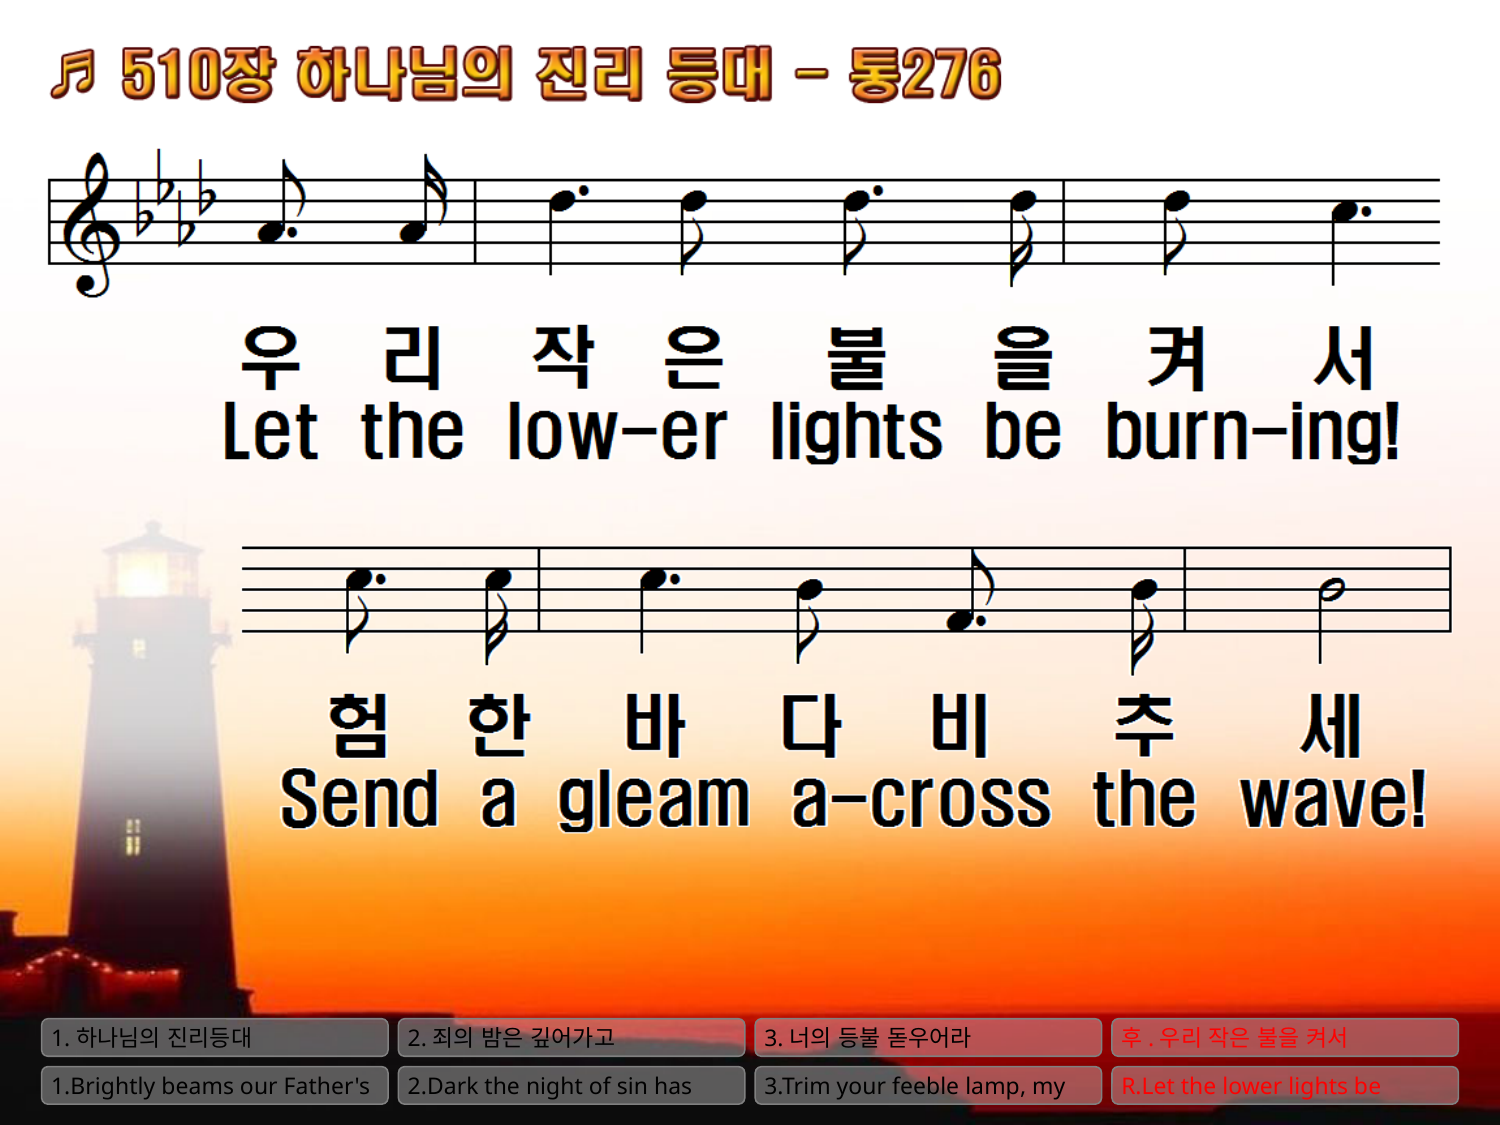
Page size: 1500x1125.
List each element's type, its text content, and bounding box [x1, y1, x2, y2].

text_box 2.죄의 밤은 깊어가고 [398, 1018, 745, 1057]
text_box 1.하나님의 진리등대 [41, 1018, 389, 1057]
picture [0, 0, 1500, 1125]
text_box 3.너의 등불 돋우어라 [755, 1018, 1102, 1057]
text_box 2.Dark the night of sin has [398, 1066, 745, 1105]
text_box R.Let the lower lights be [1111, 1066, 1459, 1105]
text_box 후.우리 작은 불을 켜서 [1111, 1018, 1459, 1057]
text_box 3.Trim your feeble lamp, my [755, 1066, 1102, 1105]
text_box 1.Brightly beams our Father's [41, 1066, 389, 1105]
